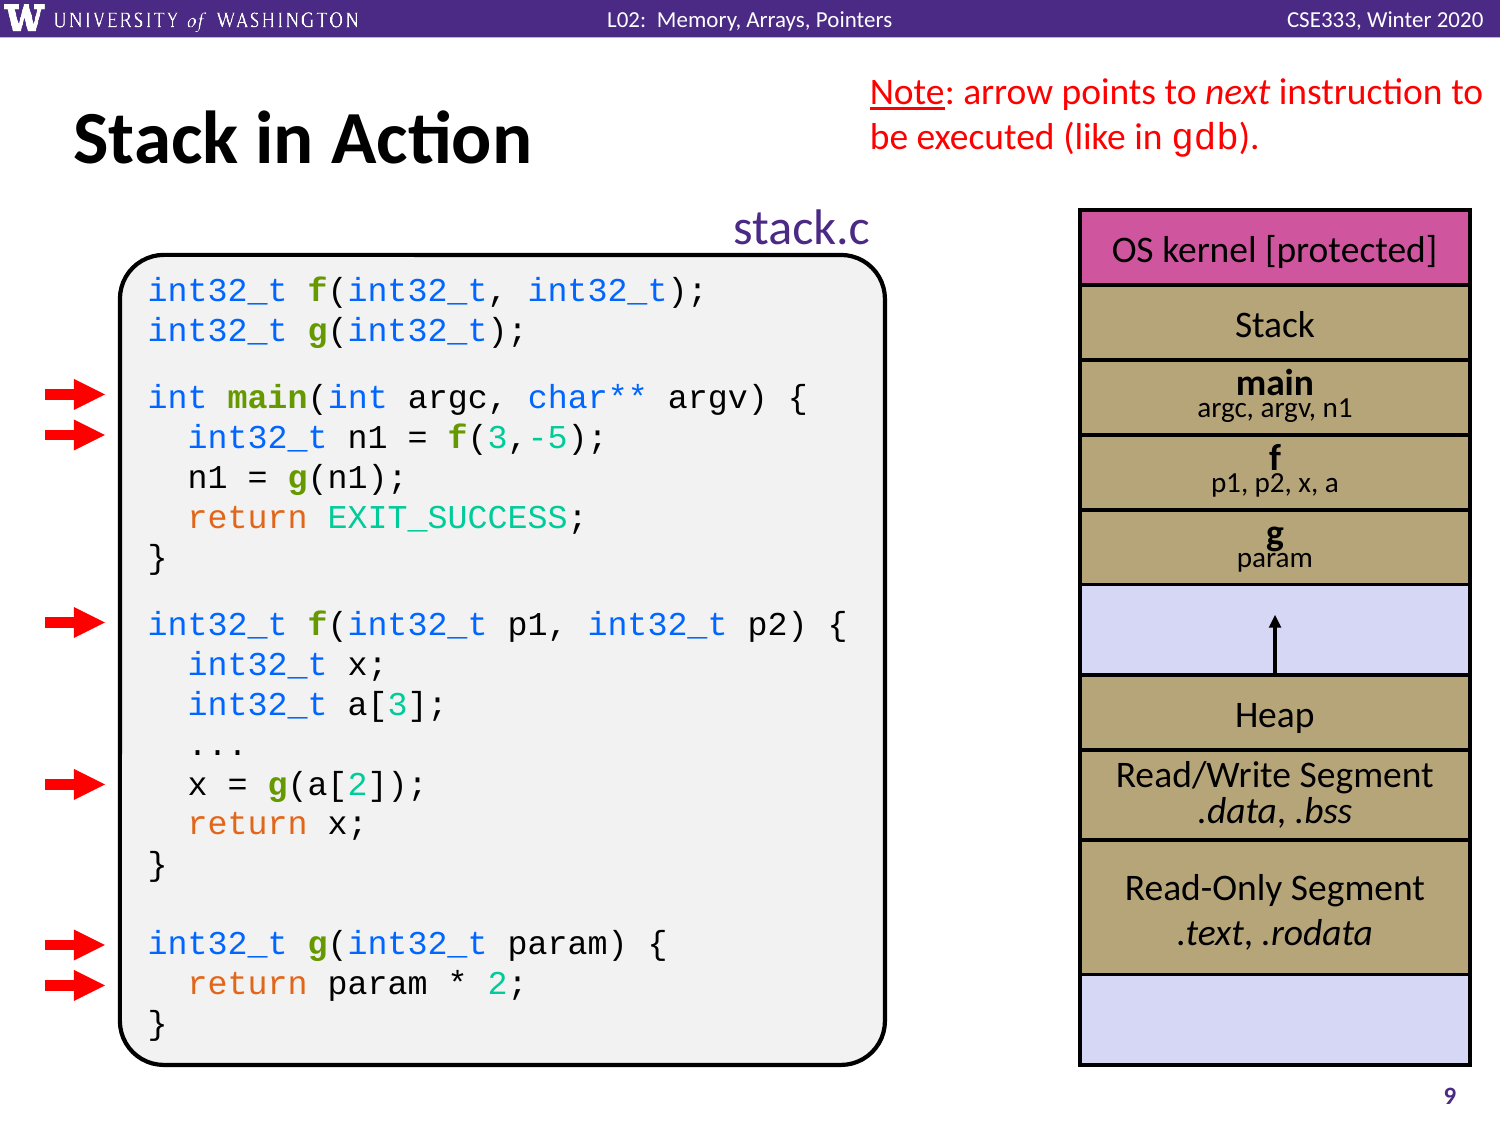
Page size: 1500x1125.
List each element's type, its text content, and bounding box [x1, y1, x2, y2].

text_box stack.c [674, 187, 885, 263]
title Stack in Action [58, 71, 1438, 197]
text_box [1079, 209, 1471, 1066]
text_box int32_t f(int32_t, int32_t); int32_t g(int32_t); int main(int argc, char** argv) { int32_t n1 = f(3,-5); n1 = g(n1); return EXIT_SUCCESS; } int32_t f(int32_t p1, int32_t p2) { int32_t x; int32_t a[3]; ... x = g(a[2]); return x; } int32_t g(int32_t param) { return param * 2; } [119, 254, 885, 1065]
slide_number 9 [1400, 1065, 1500, 1125]
picture [4, 4, 358, 32]
text_box Note: arrow points to next instruction to be executed (like in gdb). [854, 59, 1500, 165]
